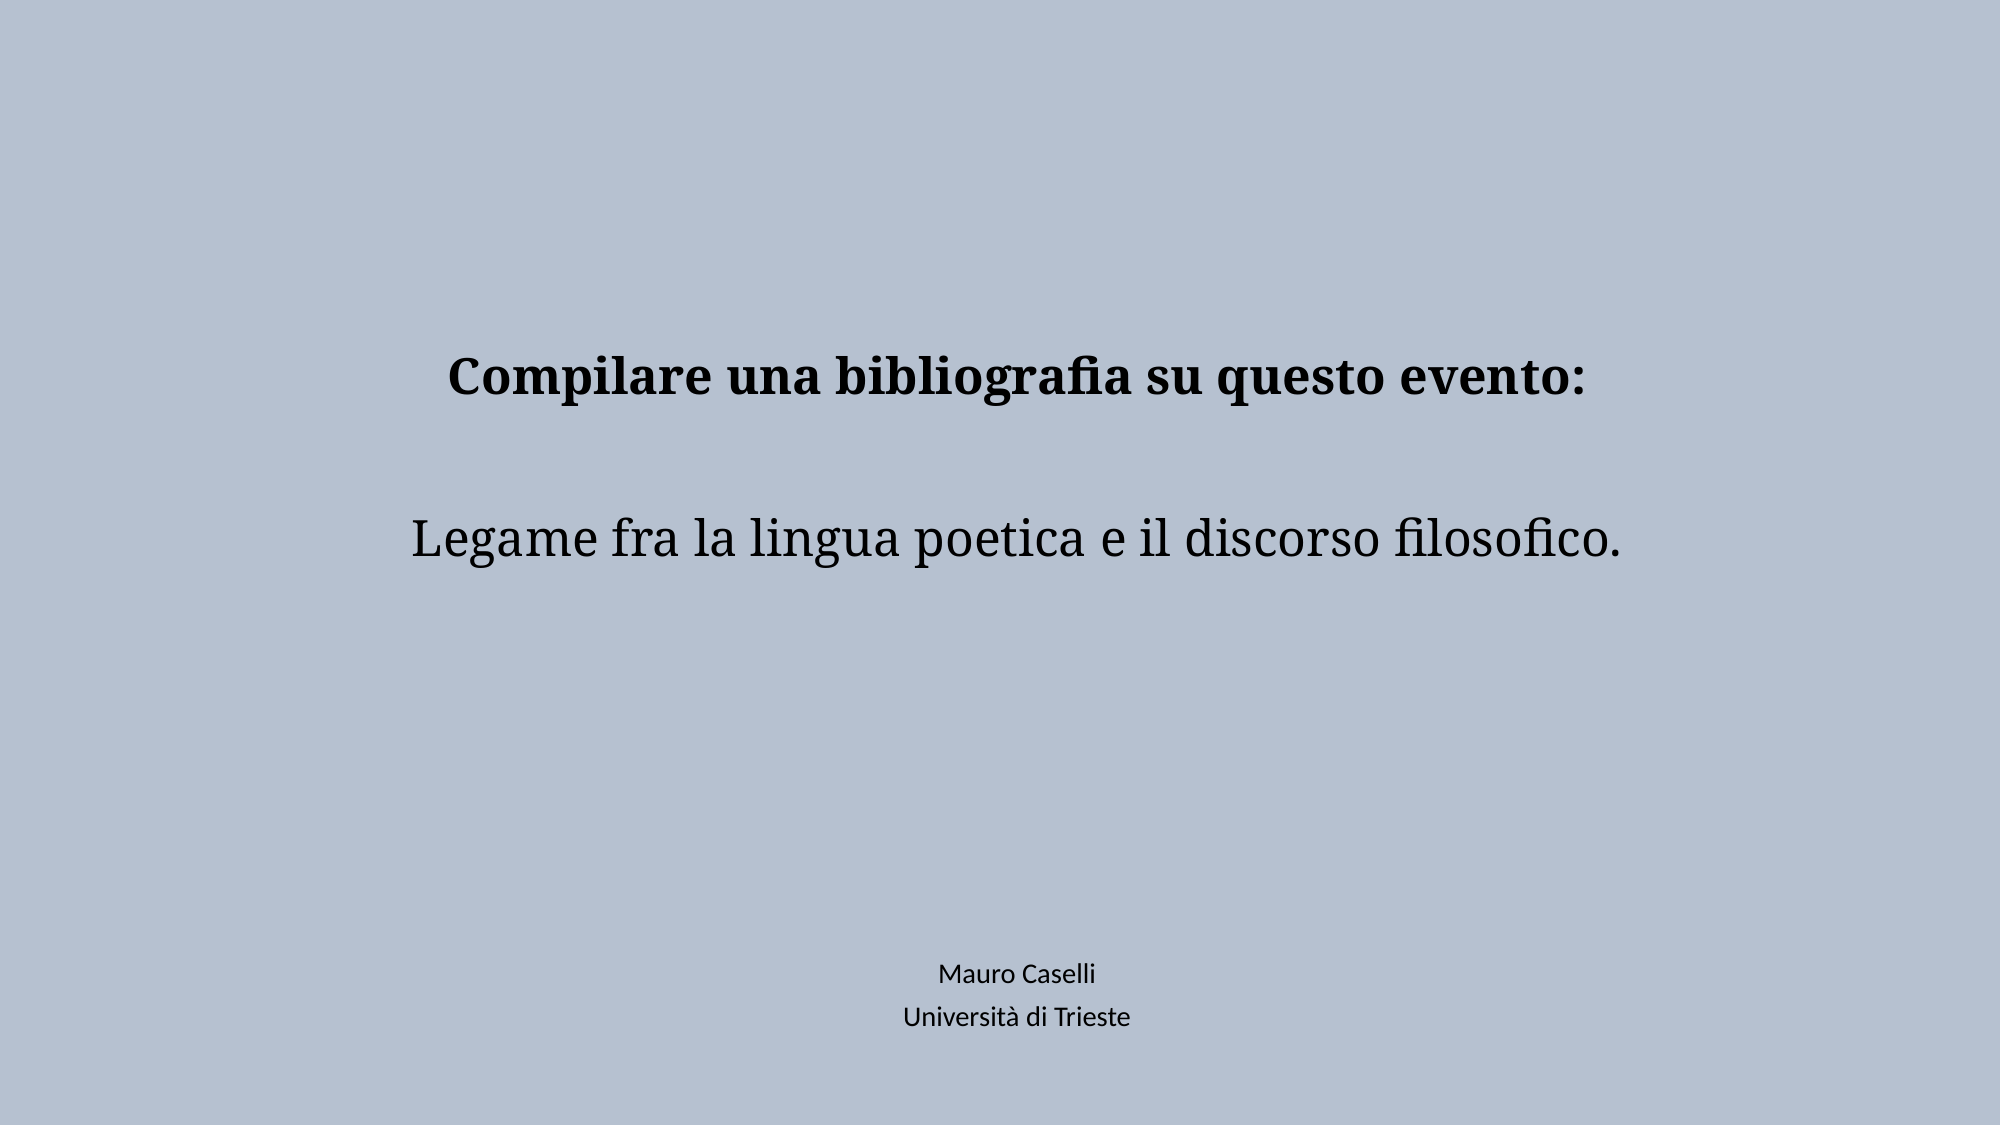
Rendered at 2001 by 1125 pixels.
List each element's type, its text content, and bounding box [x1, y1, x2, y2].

title Compilare una bibliografia su questo evento: Legame fra la lingua poetica e il discorso filosofico. [310, 380, 1725, 575]
subtitle Mauro Caselli Università di Trieste [230, 951, 1804, 1041]
